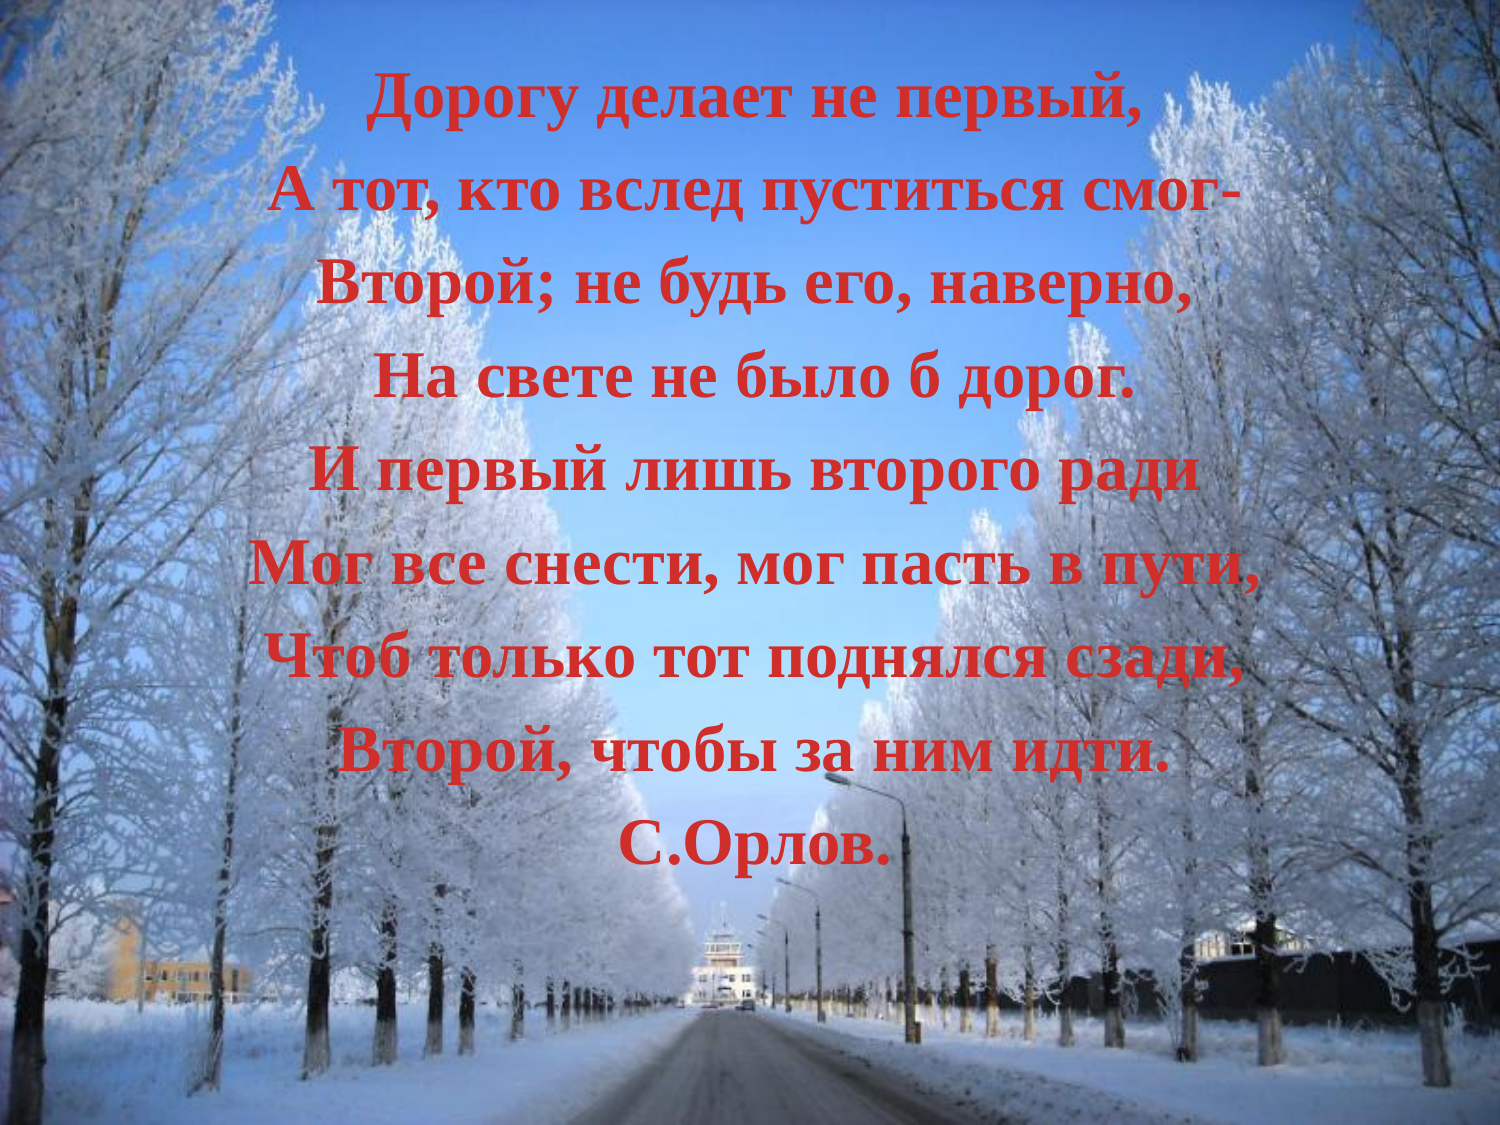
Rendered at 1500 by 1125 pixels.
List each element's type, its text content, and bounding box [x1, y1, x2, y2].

subtitle Дорогу делает не первый, А тот, кто вслед пуститься смог- Второй; не будь его, наверно, На свете не было б дорог. И первый лишь второго ради Мог все снести, мог пасть в пути, Чтоб только тот поднялся сзади, Второй, чтобы за ним идти. С.Орлов. [230, 42, 1281, 1047]
picture [0, 0, 1500, 1125]
